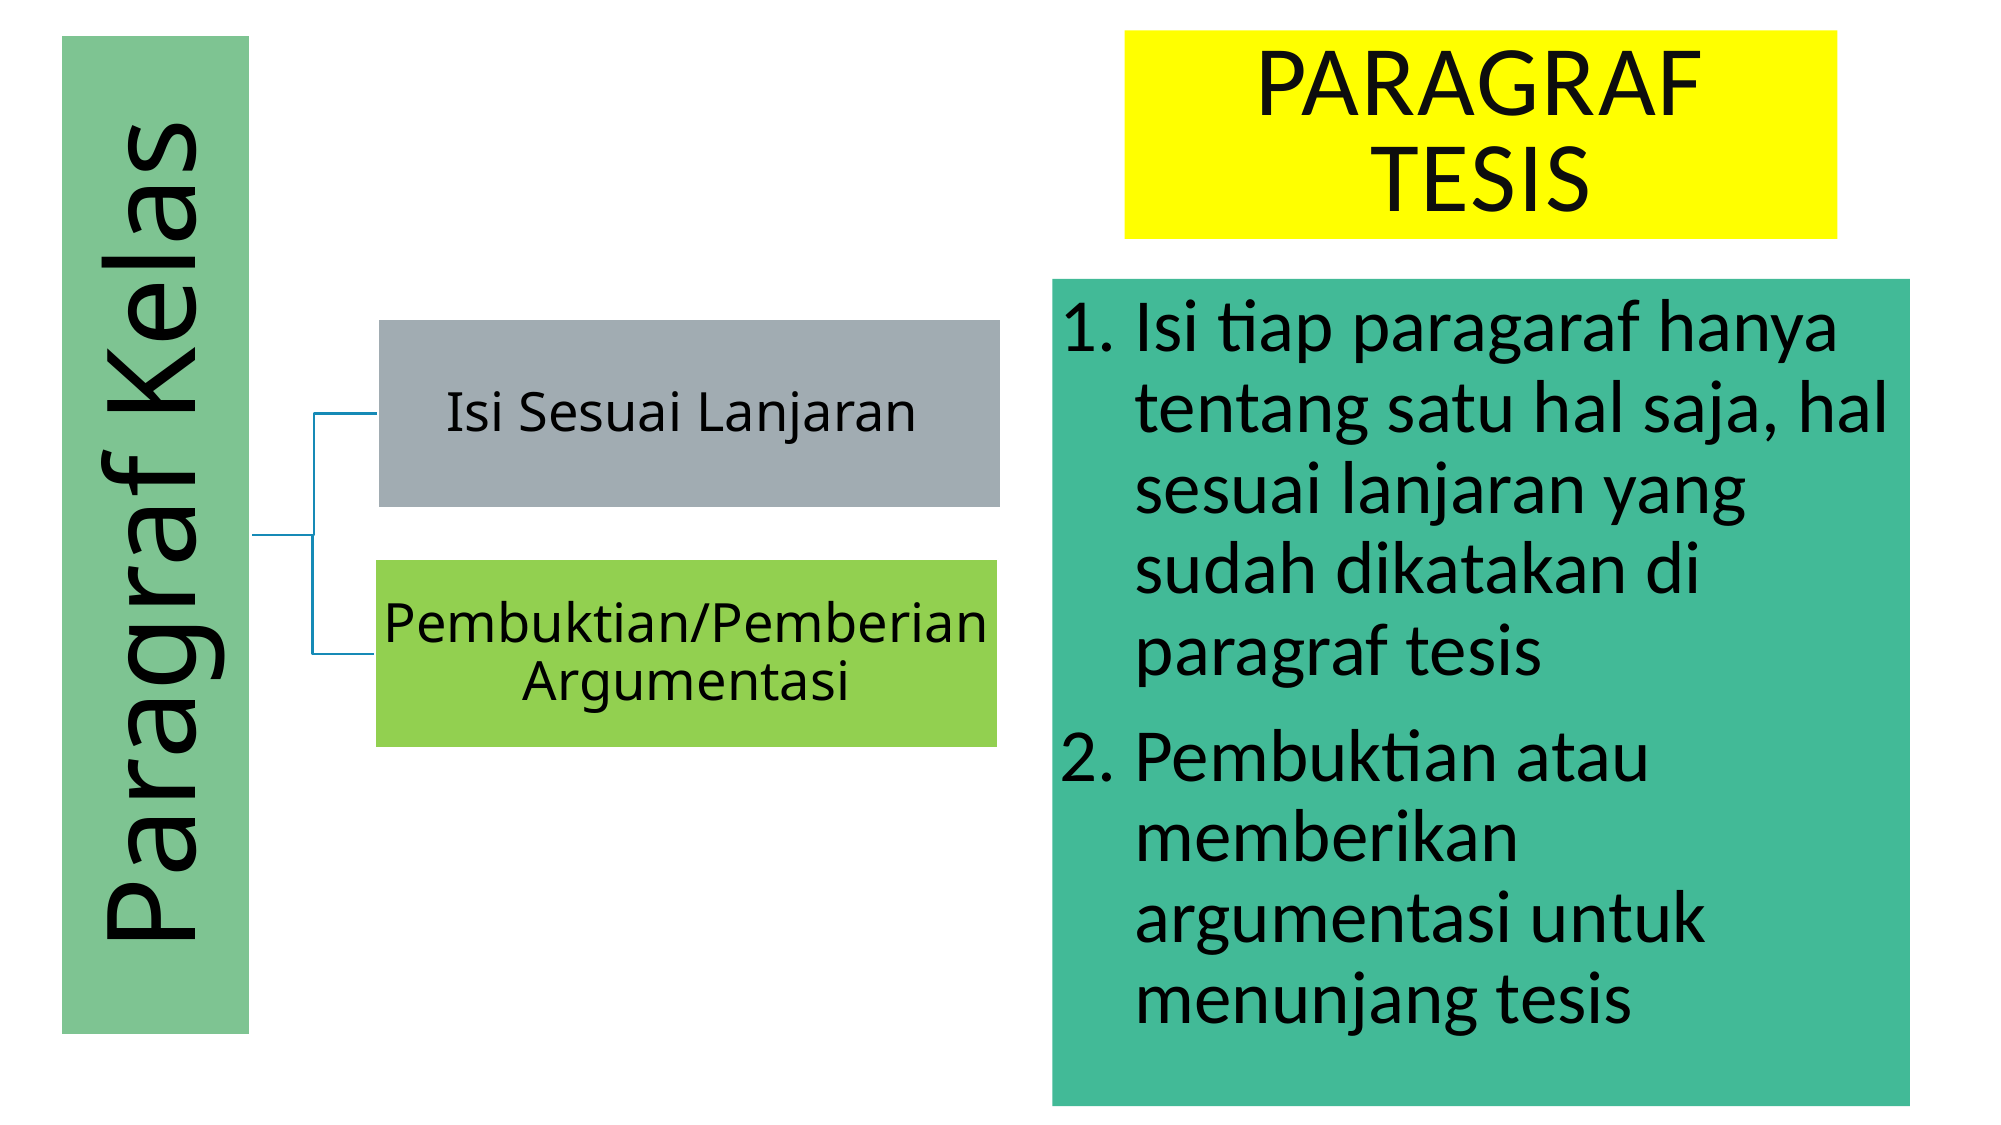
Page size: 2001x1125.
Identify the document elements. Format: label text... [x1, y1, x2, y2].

title Paragraf Tesis [1124, 30, 1838, 239]
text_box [41, 34, 1017, 1036]
list Isi tiap paragaraf hanya tentang satu hal saja, hal sesuai lanjaran yang sudah dikatakan di paragraf tesis Pembuktian atau memberikan argumentasi untuk menunjang tesis [1052, 278, 1910, 1107]
